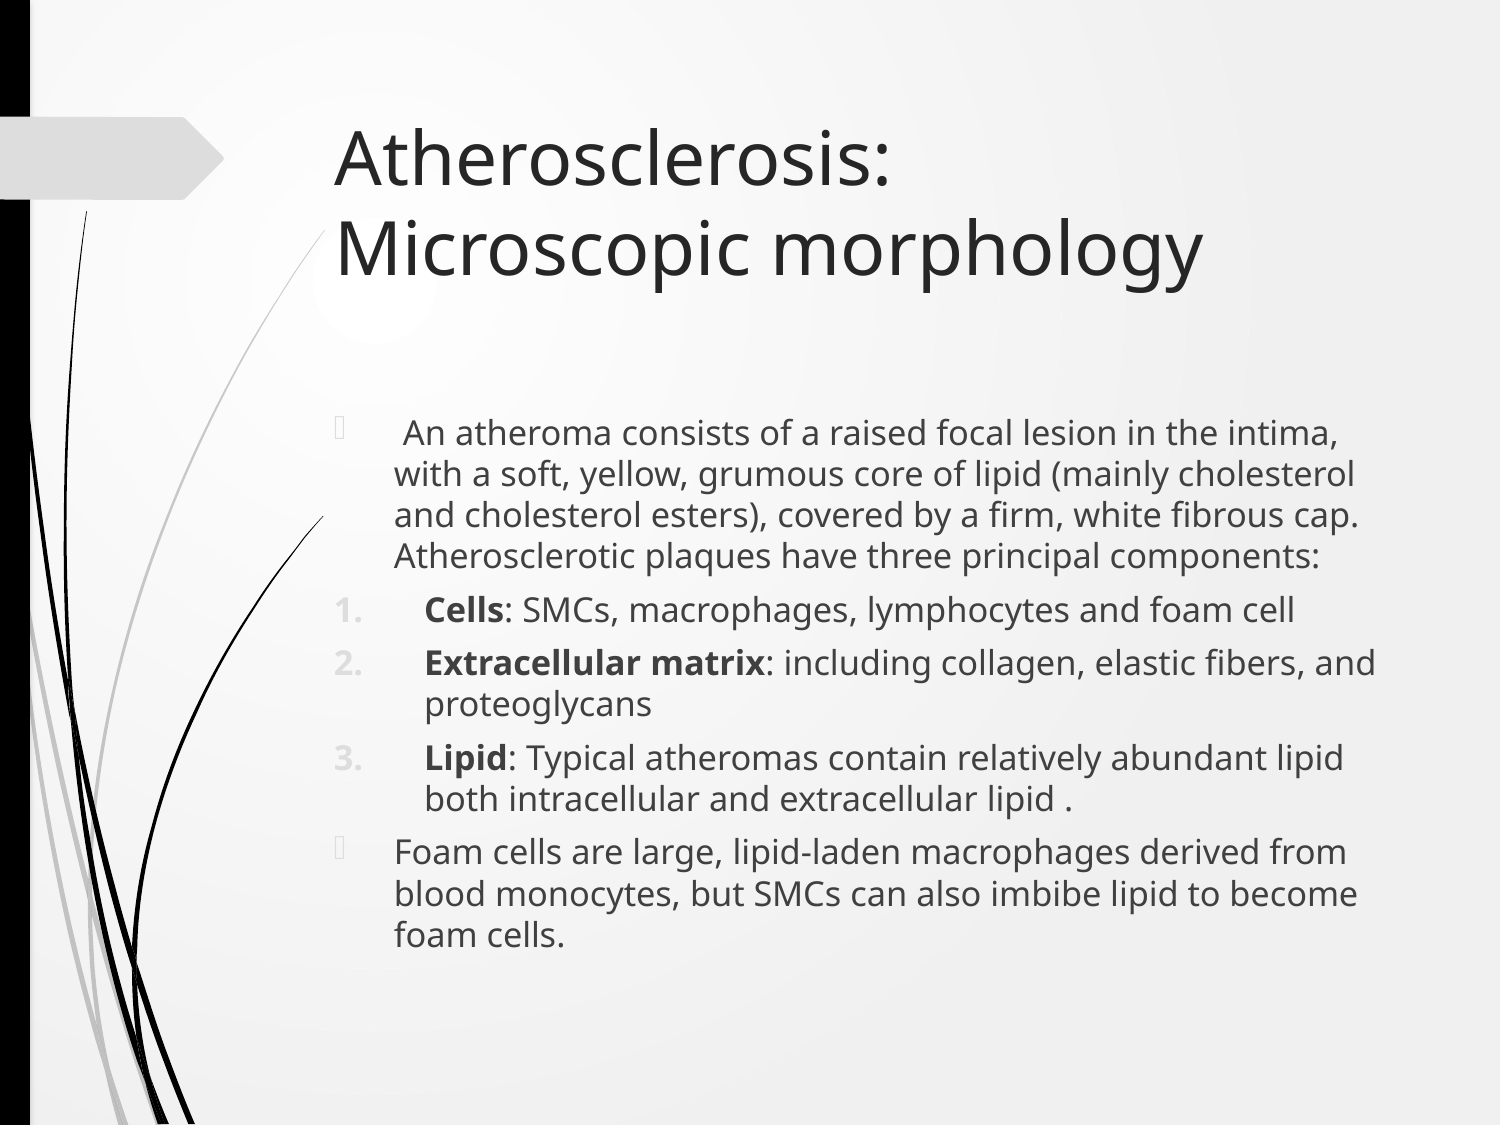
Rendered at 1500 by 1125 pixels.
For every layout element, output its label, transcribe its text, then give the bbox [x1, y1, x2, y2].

title Atherosclerosis: Microscopic morphology [319, 102, 1400, 313]
list An atheroma consists of a raised focal lesion in the intima, with a soft, yellow, grumous core of lipid (mainly cholesterol and cholesterol esters), covered by a firm, white fibrous cap. Atherosclerotic plaques have three principal components: Cells: SMCs, macrophages, lymphocytes and foam cell Extracellular matrix: including collagen, elastic fibers, and proteoglycans Lipid: Typical atheromas contain relatively abundant lipid both intracellular and extracellular lipid . Foam cells are large, lipid-laden macrophages derived from blood monocytes, but SMCs can also imbibe lipid to become foam cells. [318, 350, 1400, 970]
